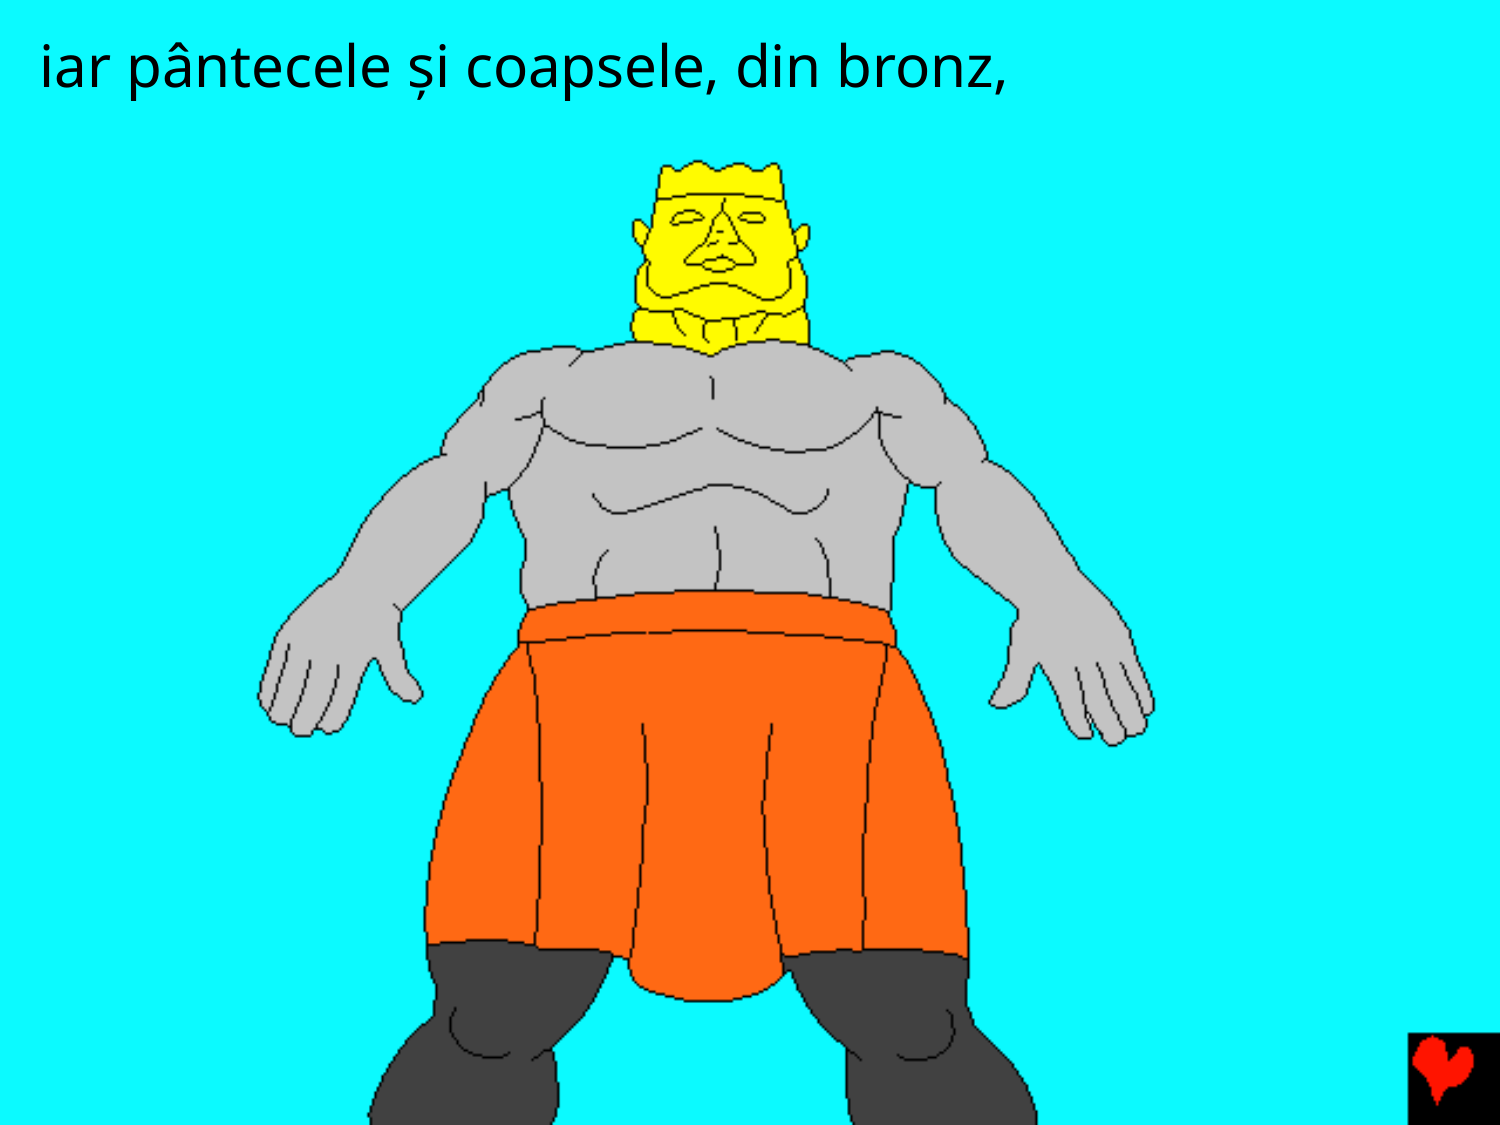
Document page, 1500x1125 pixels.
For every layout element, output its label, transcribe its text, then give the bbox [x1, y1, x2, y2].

title iar pântecele şi coapsele, din bronz, [38, 27, 1232, 218]
text_box [0, 0, 1500, 1125]
